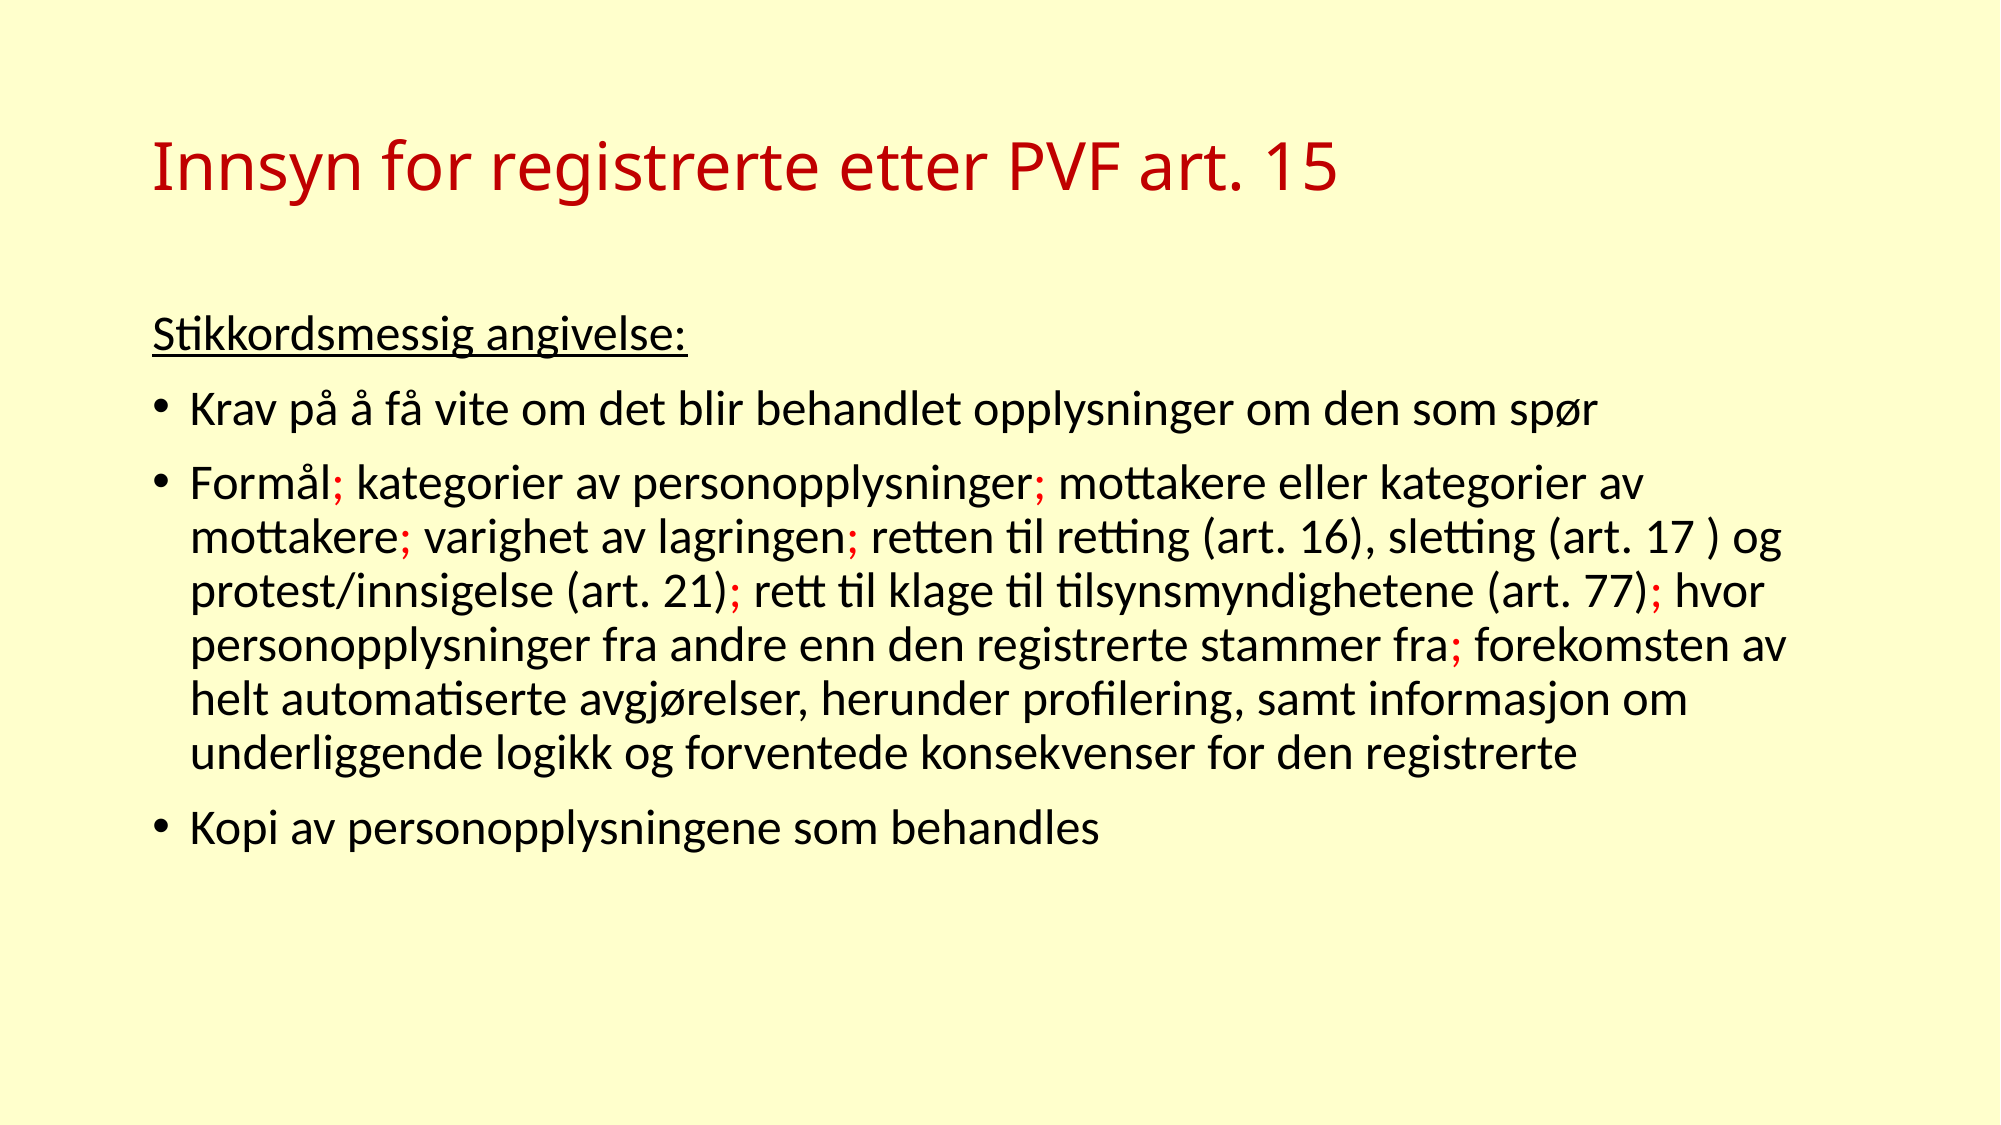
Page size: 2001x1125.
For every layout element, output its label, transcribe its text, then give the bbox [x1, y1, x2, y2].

list Stikkordsmessig angivelse: Krav på å få vite om det blir behandlet opplysninger om den som spør Formål; kategorier av personopplysninger; mottakere eller kategorier av mottakere; varighet av lagringen; retten til retting (art. 16), sletting (art. 17 ) og protest/innsigelse (art. 21); rett til klage til tilsynsmyndighetene (art. 77); hvor personopplysninger fra andre enn den registrerte stammer fra; forekomsten av helt automatiserte avgjørelser, herunder profilering, samt informasjon om underliggende logikk og forventede konsekvenser for den registrerte Kopi av personopplysningene som behandles [137, 299, 1863, 1014]
title Innsyn for registrerte etter PVF art. 15 [137, 59, 1863, 278]
